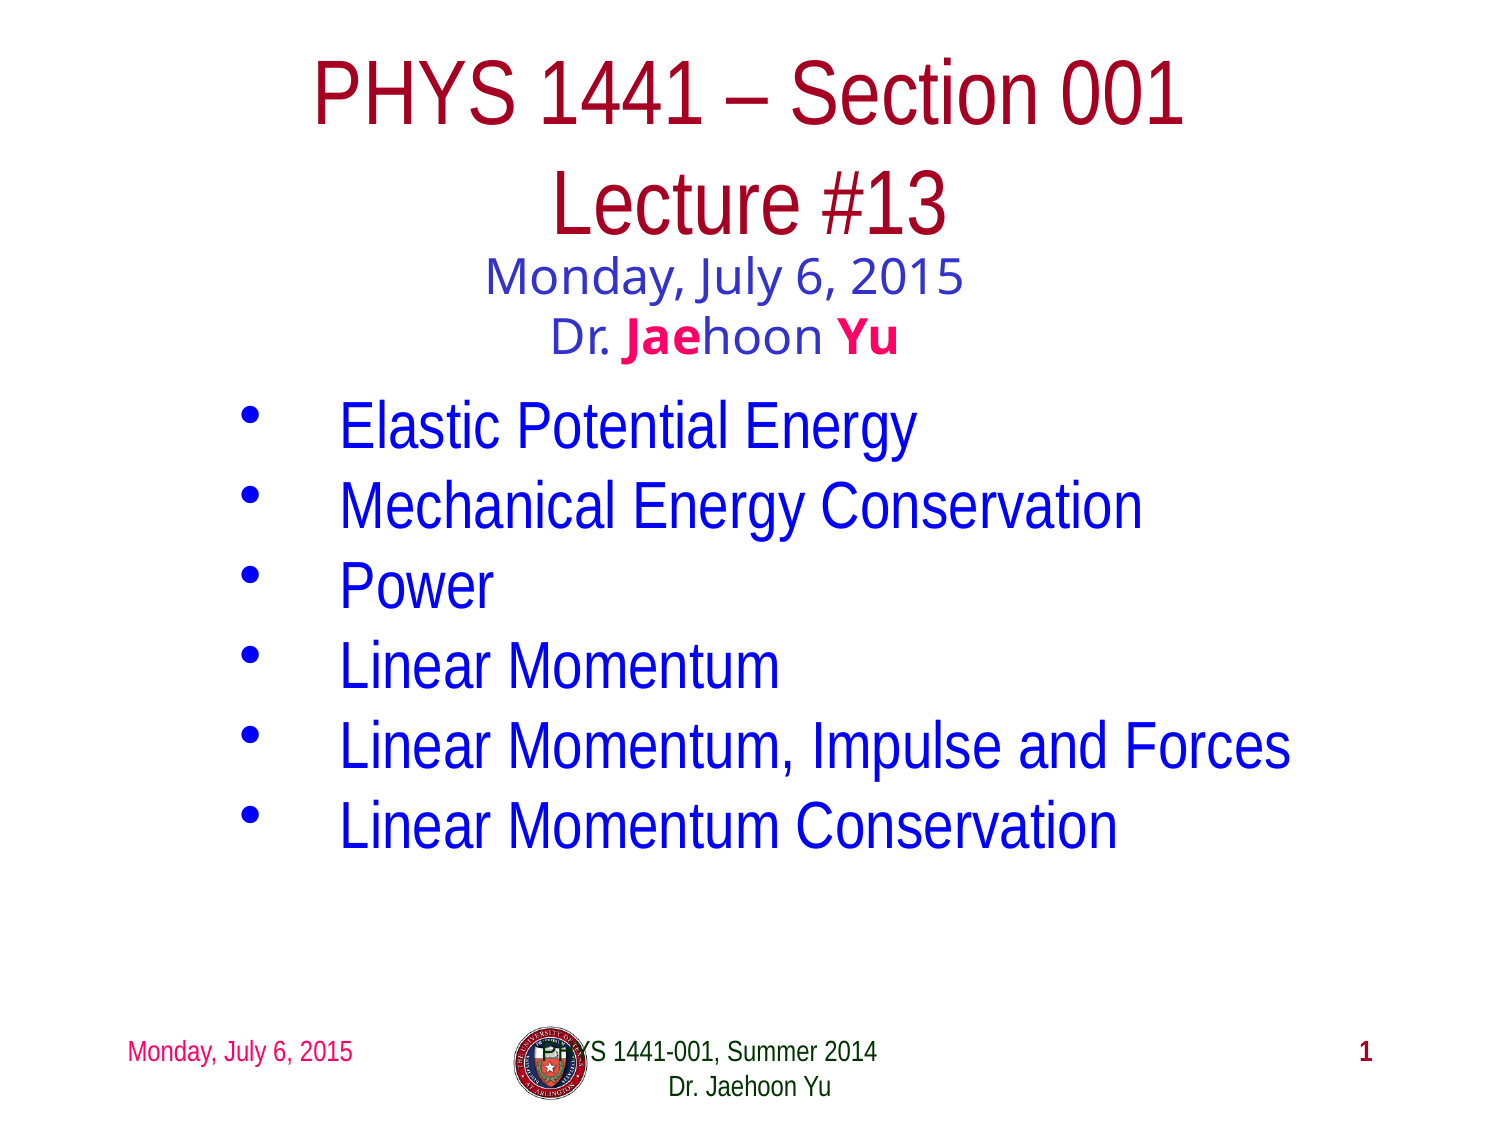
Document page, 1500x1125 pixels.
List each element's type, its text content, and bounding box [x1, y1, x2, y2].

title PHYS 1441 – Section 001 Lecture #13 [112, 73, 1388, 212]
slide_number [112, 1024, 426, 1101]
text_box Monday, July 6, 2015 Dr. Jaehoon Yu [469, 237, 980, 373]
footer PHYS 1441-001, Summer 2014 Dr. Jaehoon Yu [512, 1024, 988, 1101]
slide_number 1 [1074, 1024, 1388, 1101]
text_box Elastic Potential Energy Mechanical Energy Conservation Power Linear Momentum Linear Momentum, Impulse and Forces Linear Momentum Conservation [225, 375, 1375, 938]
